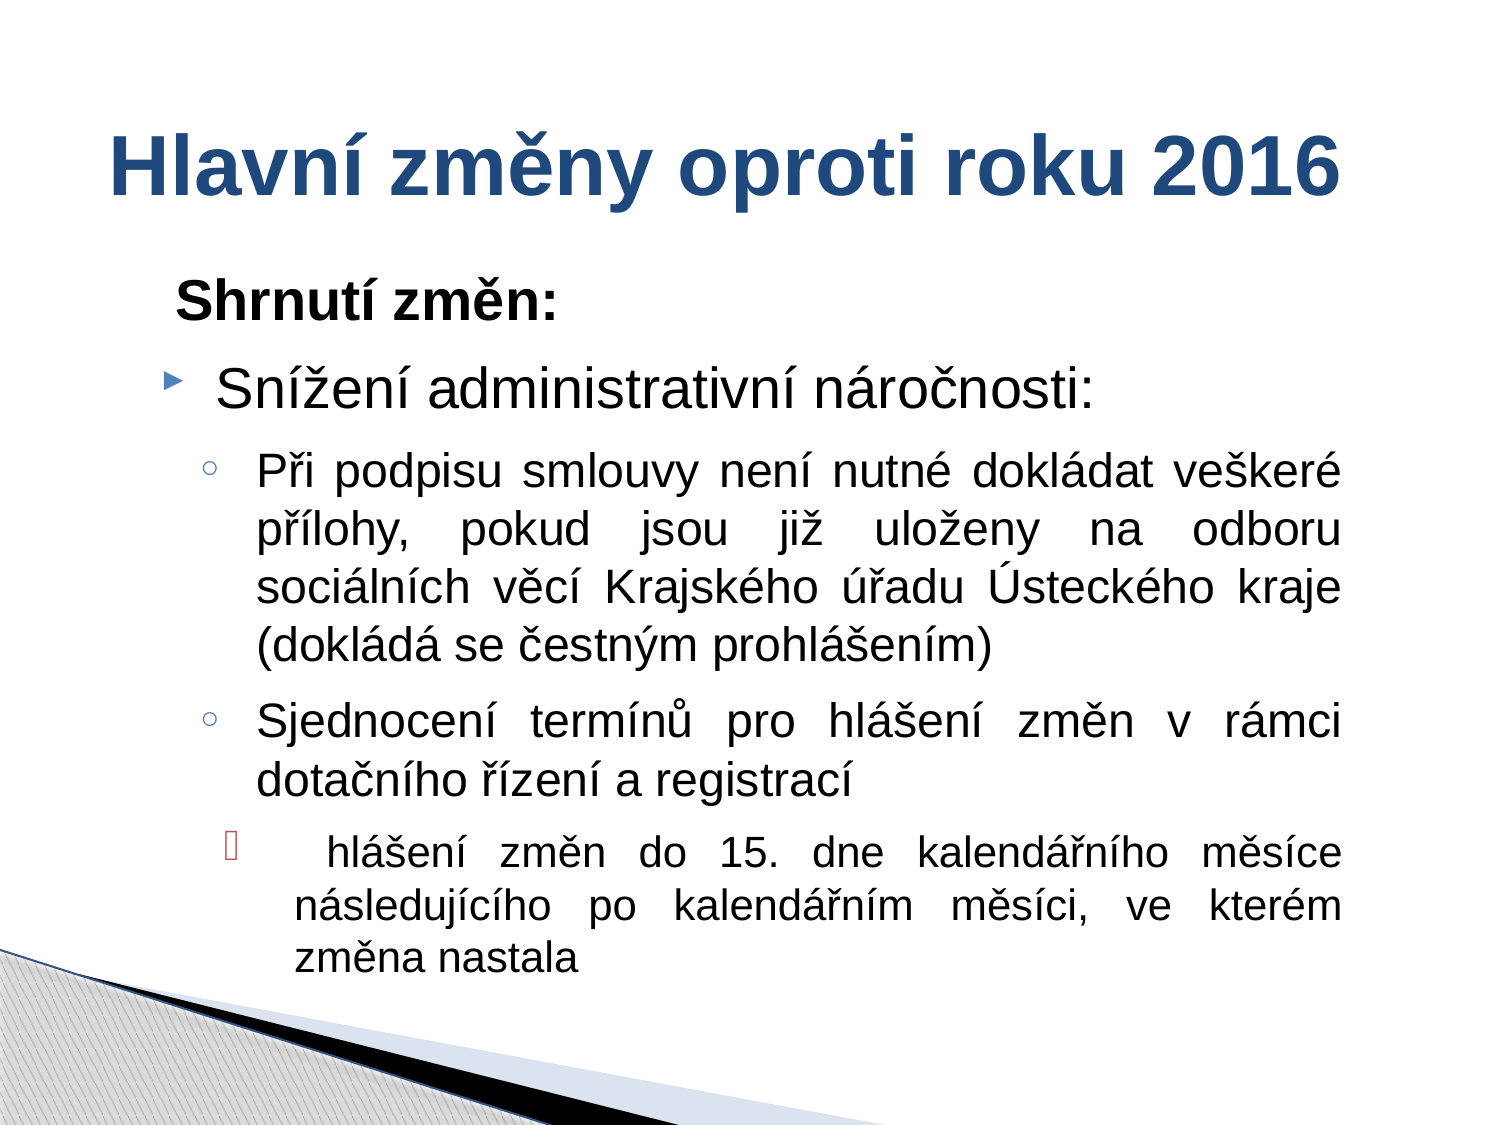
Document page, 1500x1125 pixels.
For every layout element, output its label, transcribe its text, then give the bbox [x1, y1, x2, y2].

list Shrnutí změn: Snížení administrativní náročnosti: Při podpisu smlouvy není nutné dokládat veškeré přílohy, pokud jsou již uloženy na odboru sociálních věcí Krajského úřadu Ústeckého kraje (dokládá se čestným prohlášením) Sjednocení termínů pro hlášení změn v rámci dotačního řízení a registrací hlášení změn do 15. dne kalendářního měsíce následujícího po kalendářním měsíci, ve kterém změna nastala [143, 255, 1359, 1005]
title Hlavní změny oproti roku 2016 [75, 78, 1425, 244]
